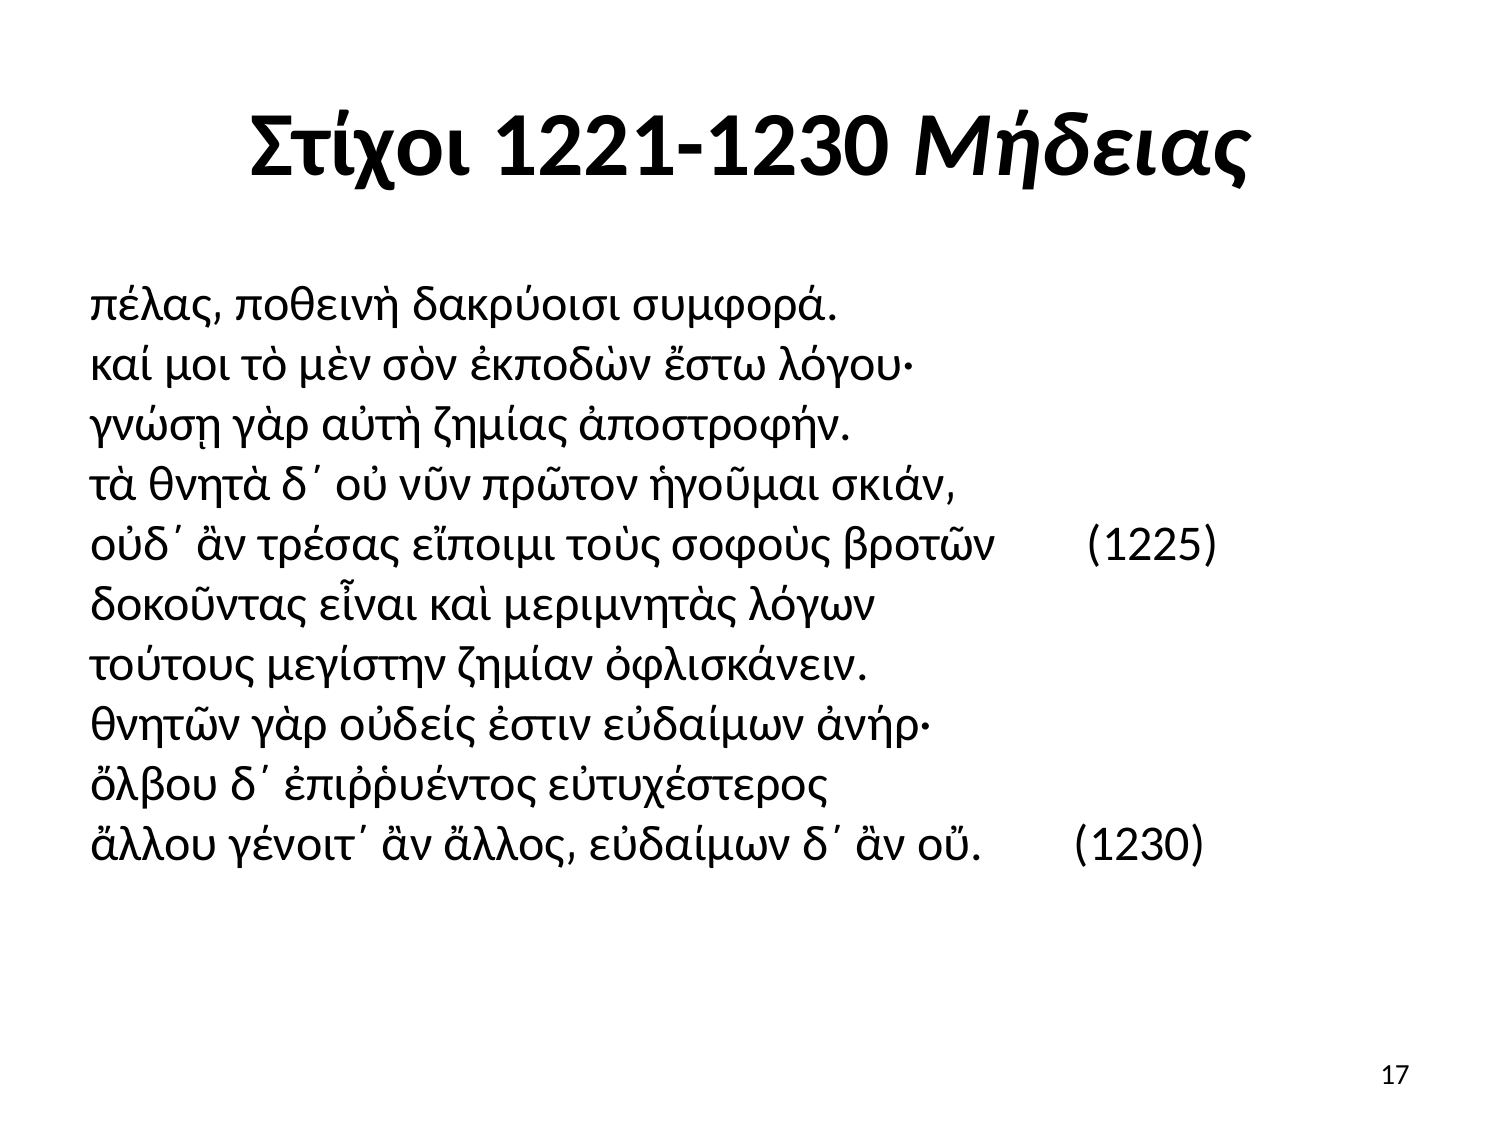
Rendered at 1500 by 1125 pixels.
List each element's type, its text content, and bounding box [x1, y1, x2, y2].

list πέλας͵ ποθεινὴ δακρύοισι συμφορά. καί μοι τὸ μὲν σὸν ἐκποδὼν ἔστω λόγου· γνώσῃ γὰρ αὐτὴ ζημίας ἀποστροφήν. τὰ θνητὰ δ΄ οὐ νῦν πρῶτον ἡγοῦμαι σκιάν͵ οὐδ΄ ἂν τρέσας εἴποιμι τοὺς σοφοὺς βροτῶν (1225) δοκοῦντας εἶναι καὶ μεριμνητὰς λόγων τούτους μεγίστην ζημίαν ὀφλισκάνειν. θνητῶν γὰρ οὐδείς ἐστιν εὐδαίμων ἀνήρ· ὄλβου δ΄ ἐπιῤῥυέντος εὐτυχέστερος ἄλλου γένοιτ΄ ἂν ἄλλος͵ εὐδαίμων δ΄ ἂν οὔ. (1230) [75, 262, 1425, 1005]
slide_number 17 [1074, 1042, 1425, 1103]
title Στίχοι 1221-1230 Μήδειας [75, 45, 1425, 233]
